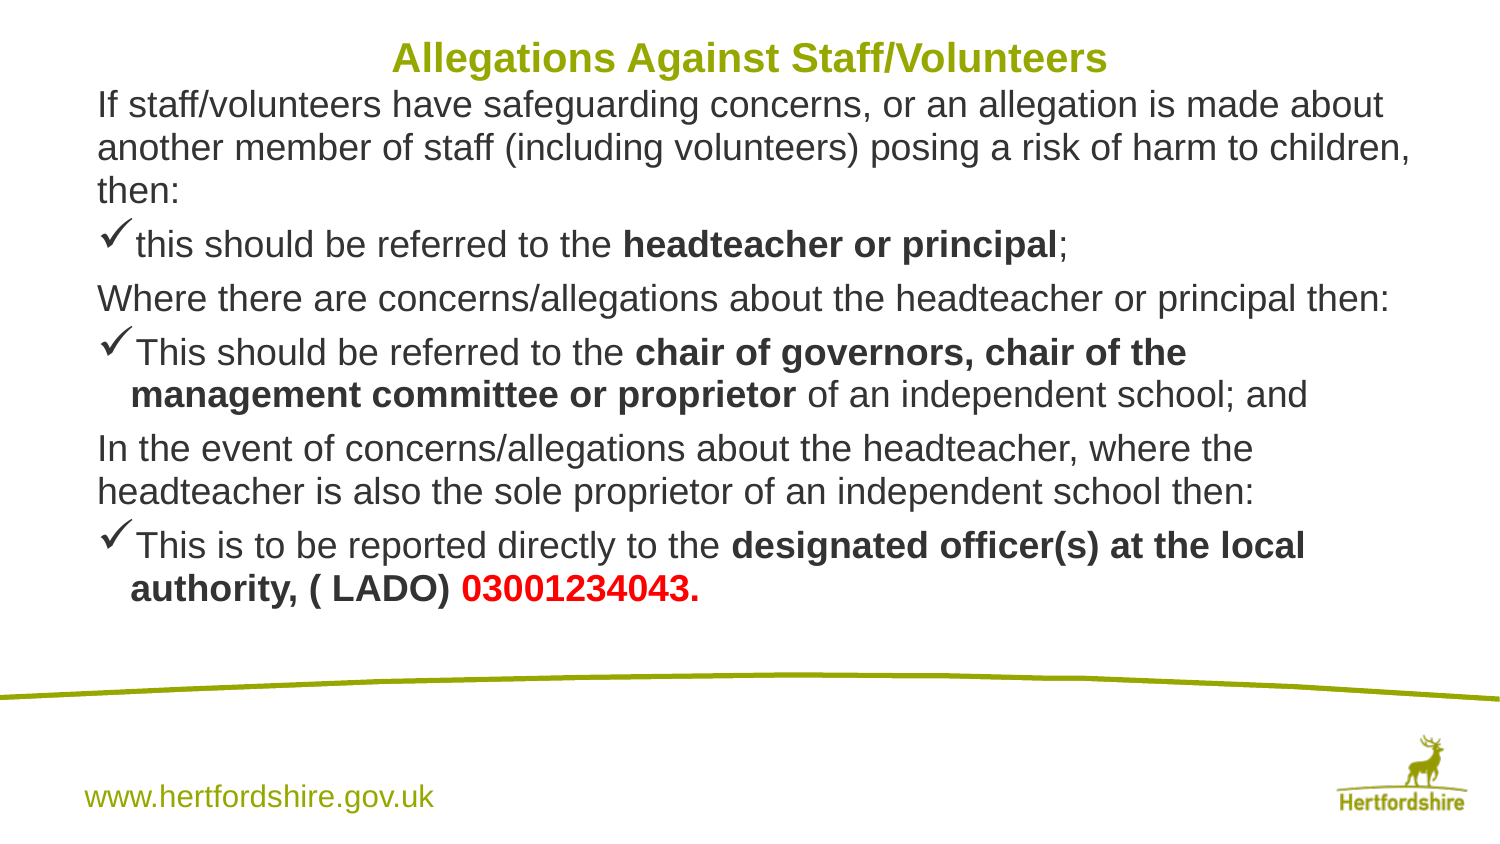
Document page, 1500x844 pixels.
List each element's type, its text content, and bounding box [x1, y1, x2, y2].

title Allegations Against Staff/Volunteers [187, 23, 1313, 76]
list If staff/volunteers have safeguarding concerns, or an allegation is made about another member of staff (including volunteers) posing a risk of harm to children, then: this should be referred to the headteacher or principal; Where there are concerns/allegations about the headteacher or principal then: This should be referred to the chair of governors, chair of the management committee or proprietor of an independent school; and In the event of concerns/allegations about the headteacher, where the headteacher is also the sole proprietor of an independent school then: This is to be reported directly to the designated officer(s) at the local authority, ( LADO) 03001234043. [82, 76, 1437, 647]
picture [1304, 700, 1500, 844]
